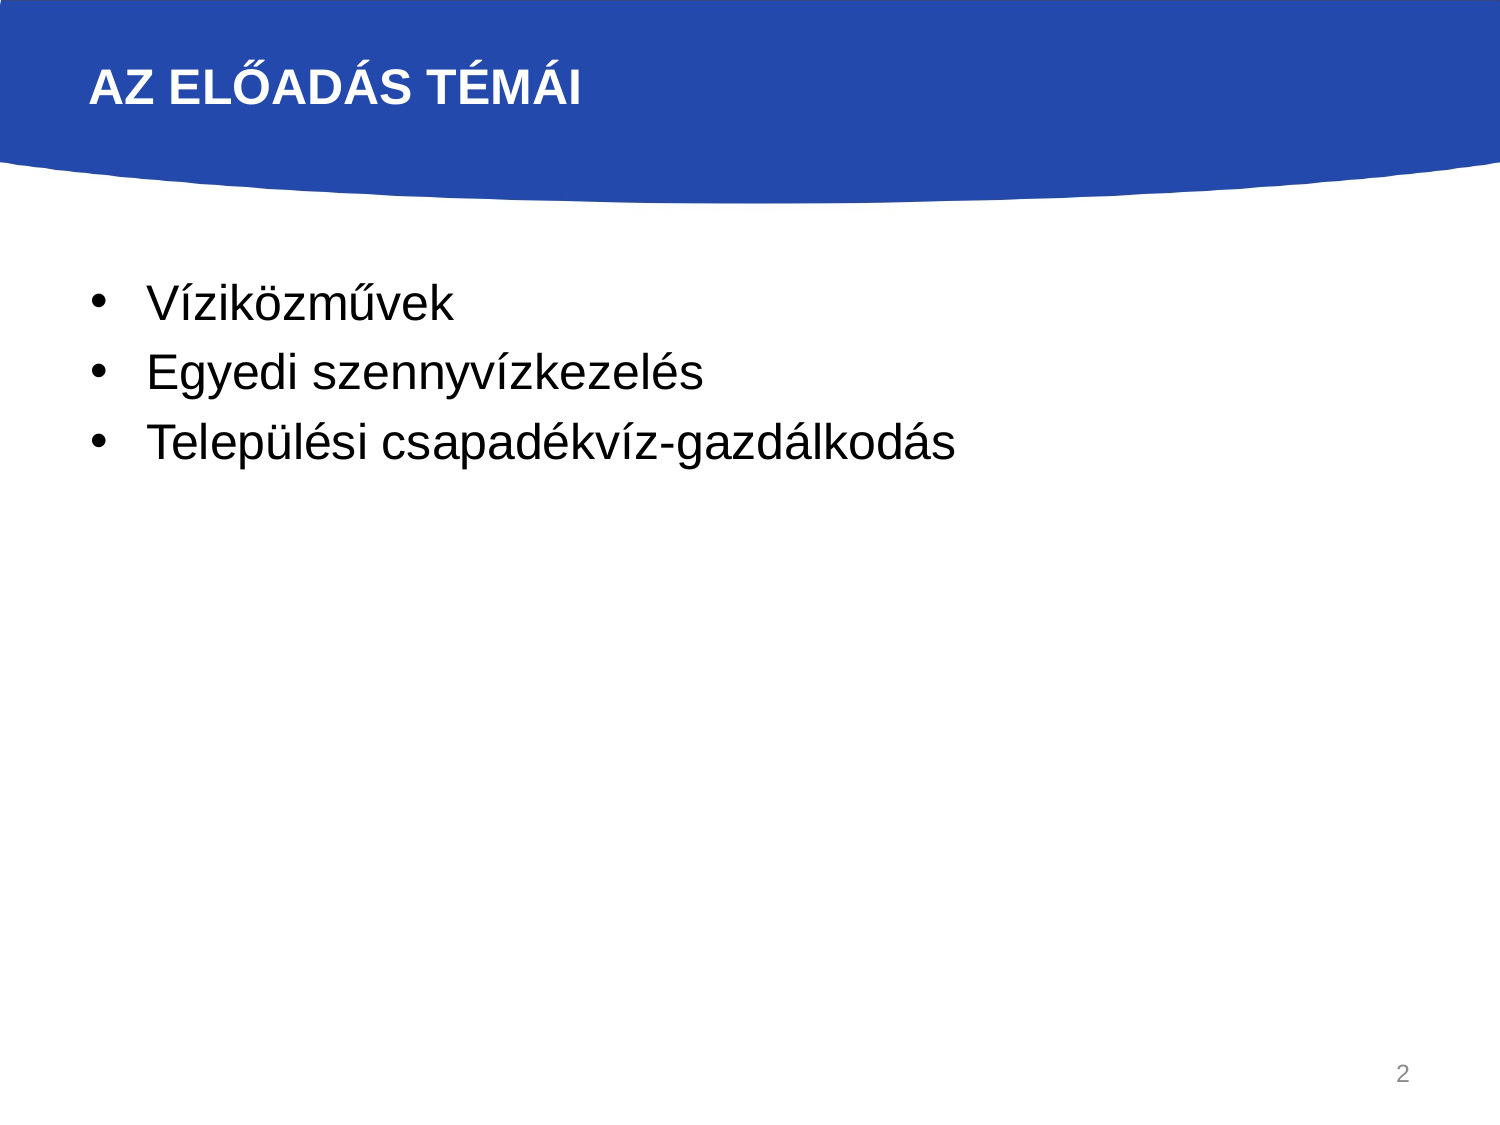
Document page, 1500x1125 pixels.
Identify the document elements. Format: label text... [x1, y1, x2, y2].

list Víziközművek Egyedi szennyvízkezelés Települési csapadékvíz-gazdálkodás [75, 262, 1425, 1005]
slide_number 2 [1074, 1042, 1425, 1103]
picture [0, 0, 1500, 1125]
title Az előadás témái [73, 7, 845, 161]
